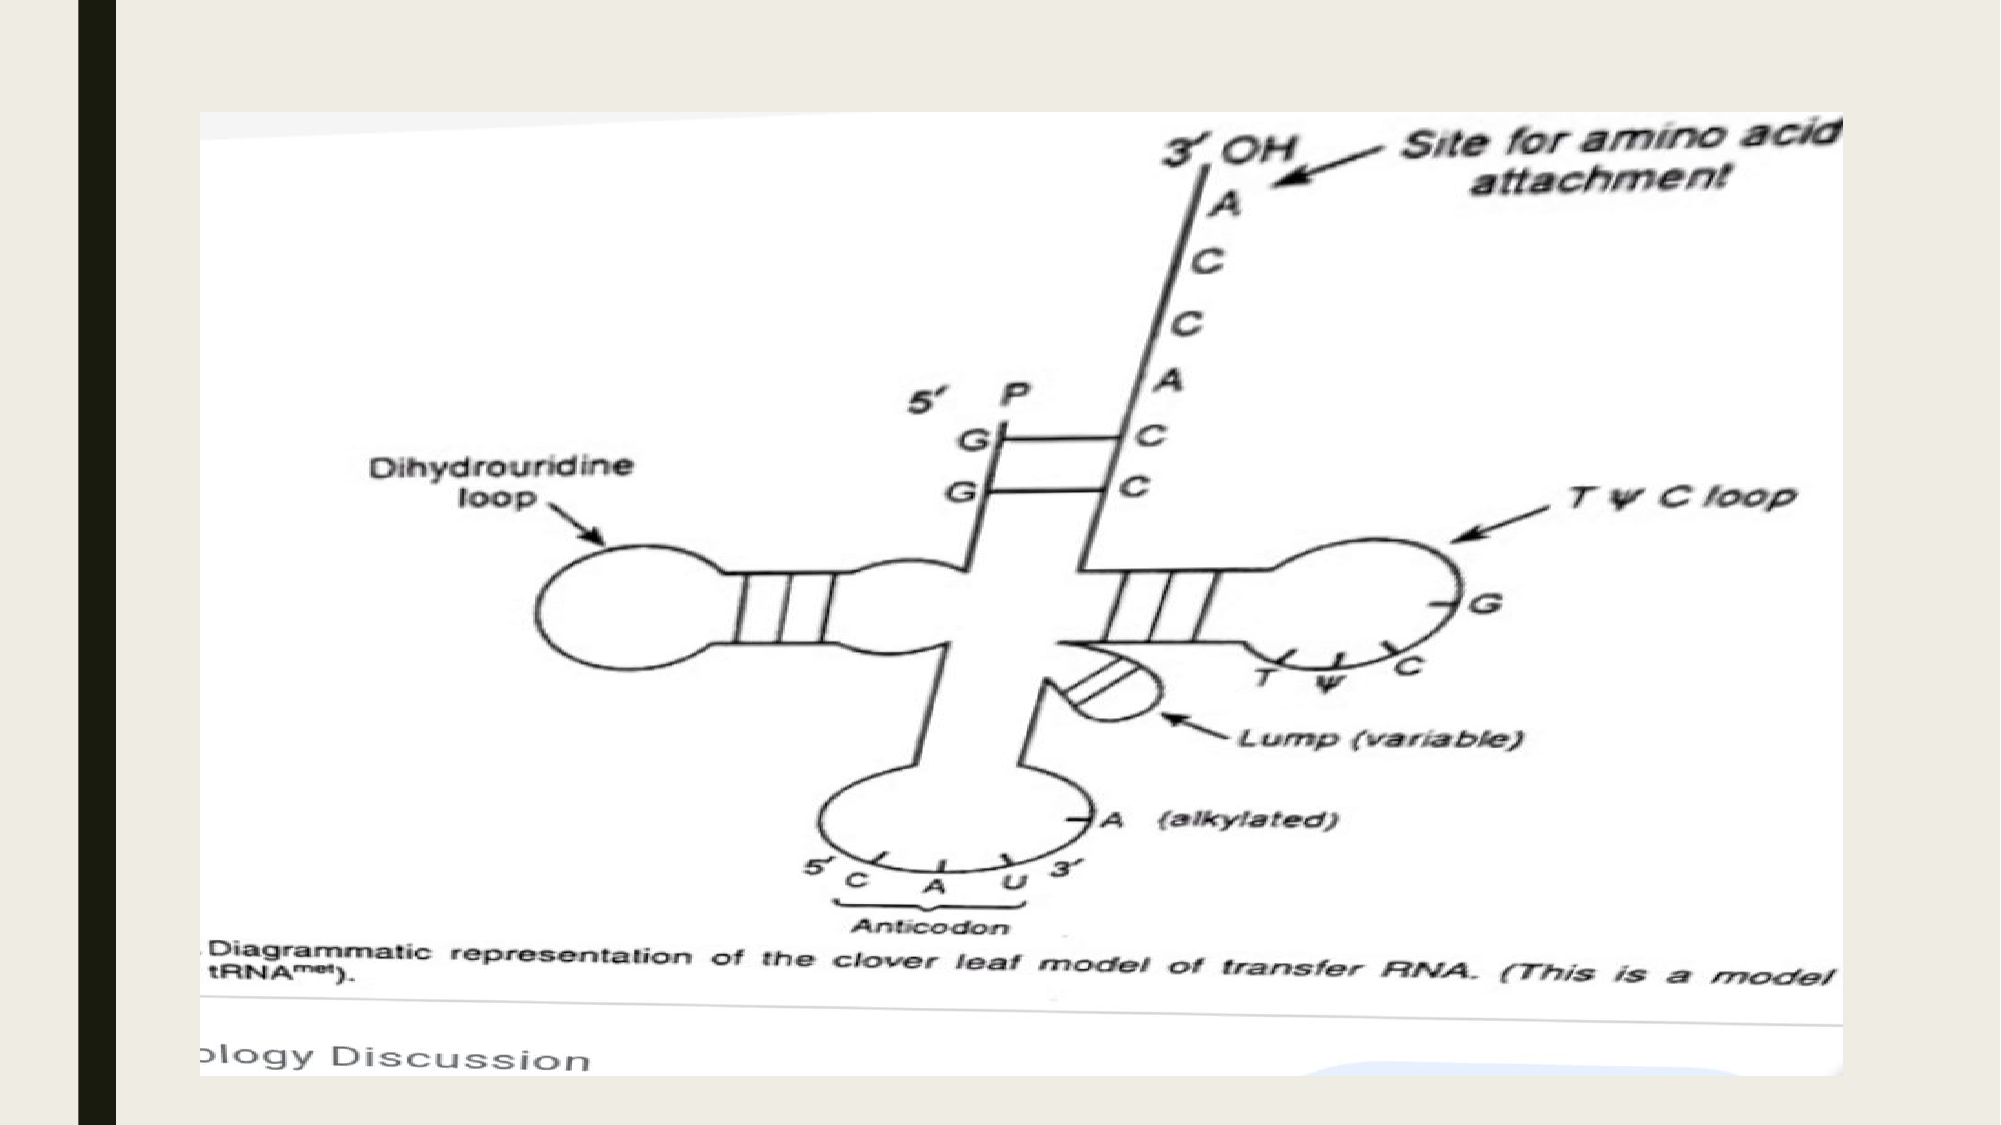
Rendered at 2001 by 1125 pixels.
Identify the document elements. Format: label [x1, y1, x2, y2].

list [199, 112, 1843, 1076]
